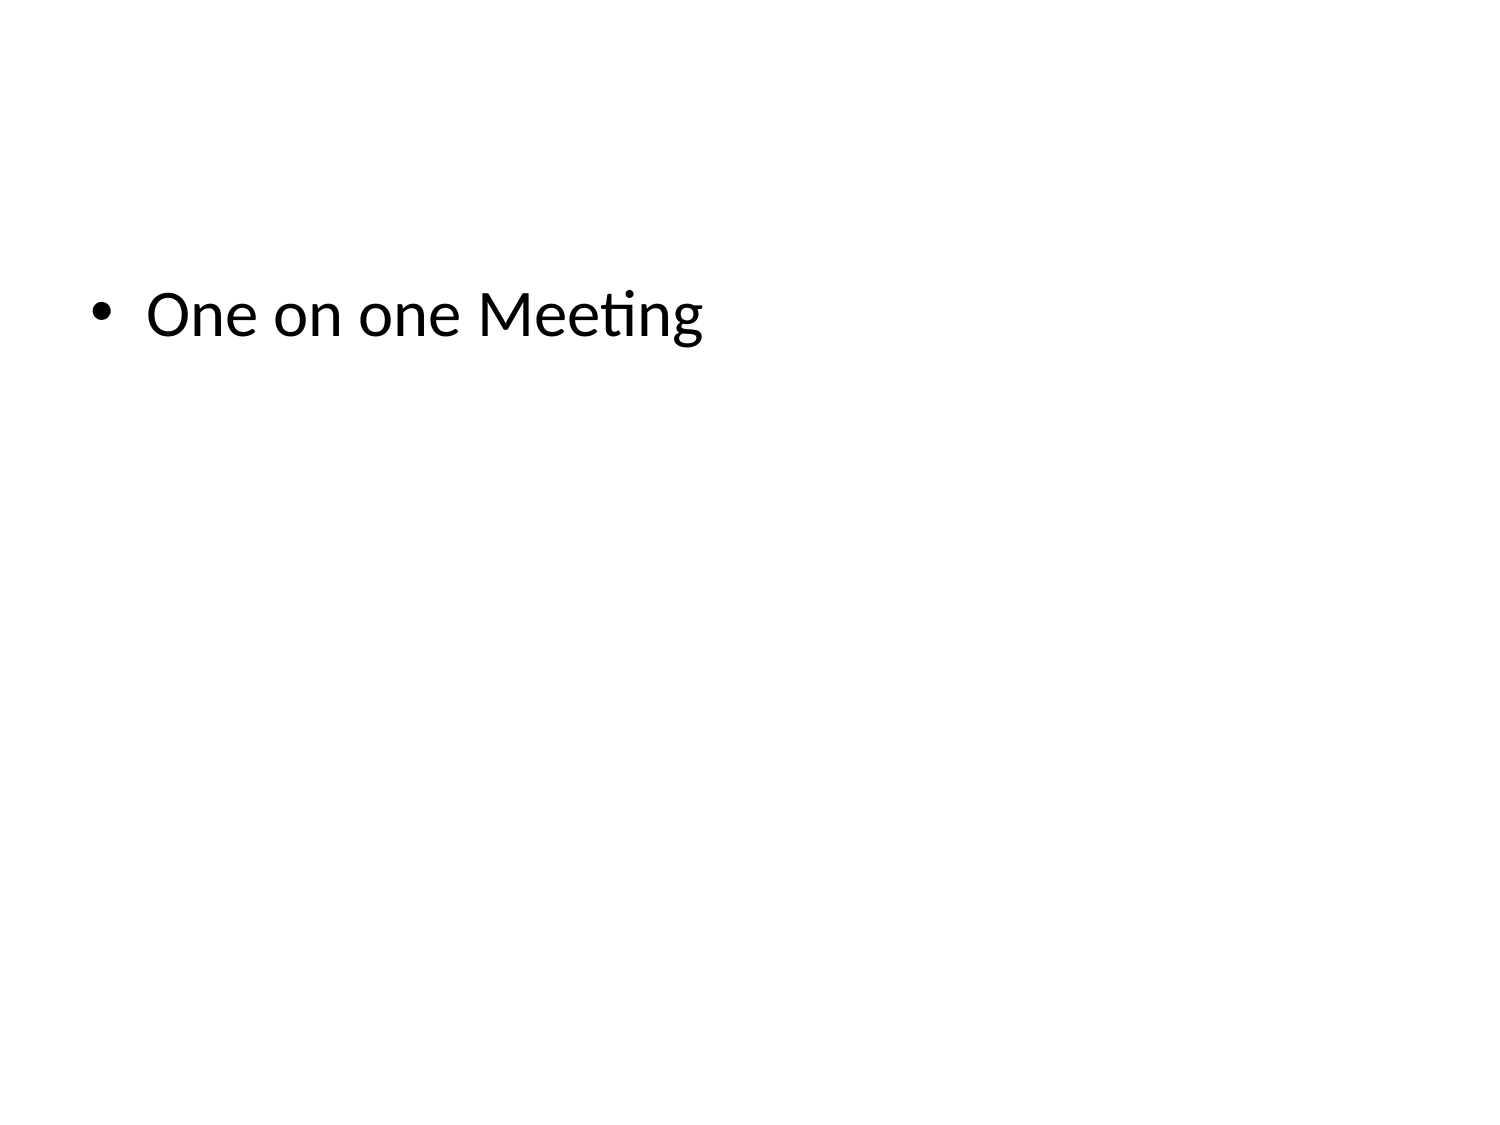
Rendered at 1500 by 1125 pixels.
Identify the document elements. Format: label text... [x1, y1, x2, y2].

list One on one Meeting [75, 262, 1425, 1005]
